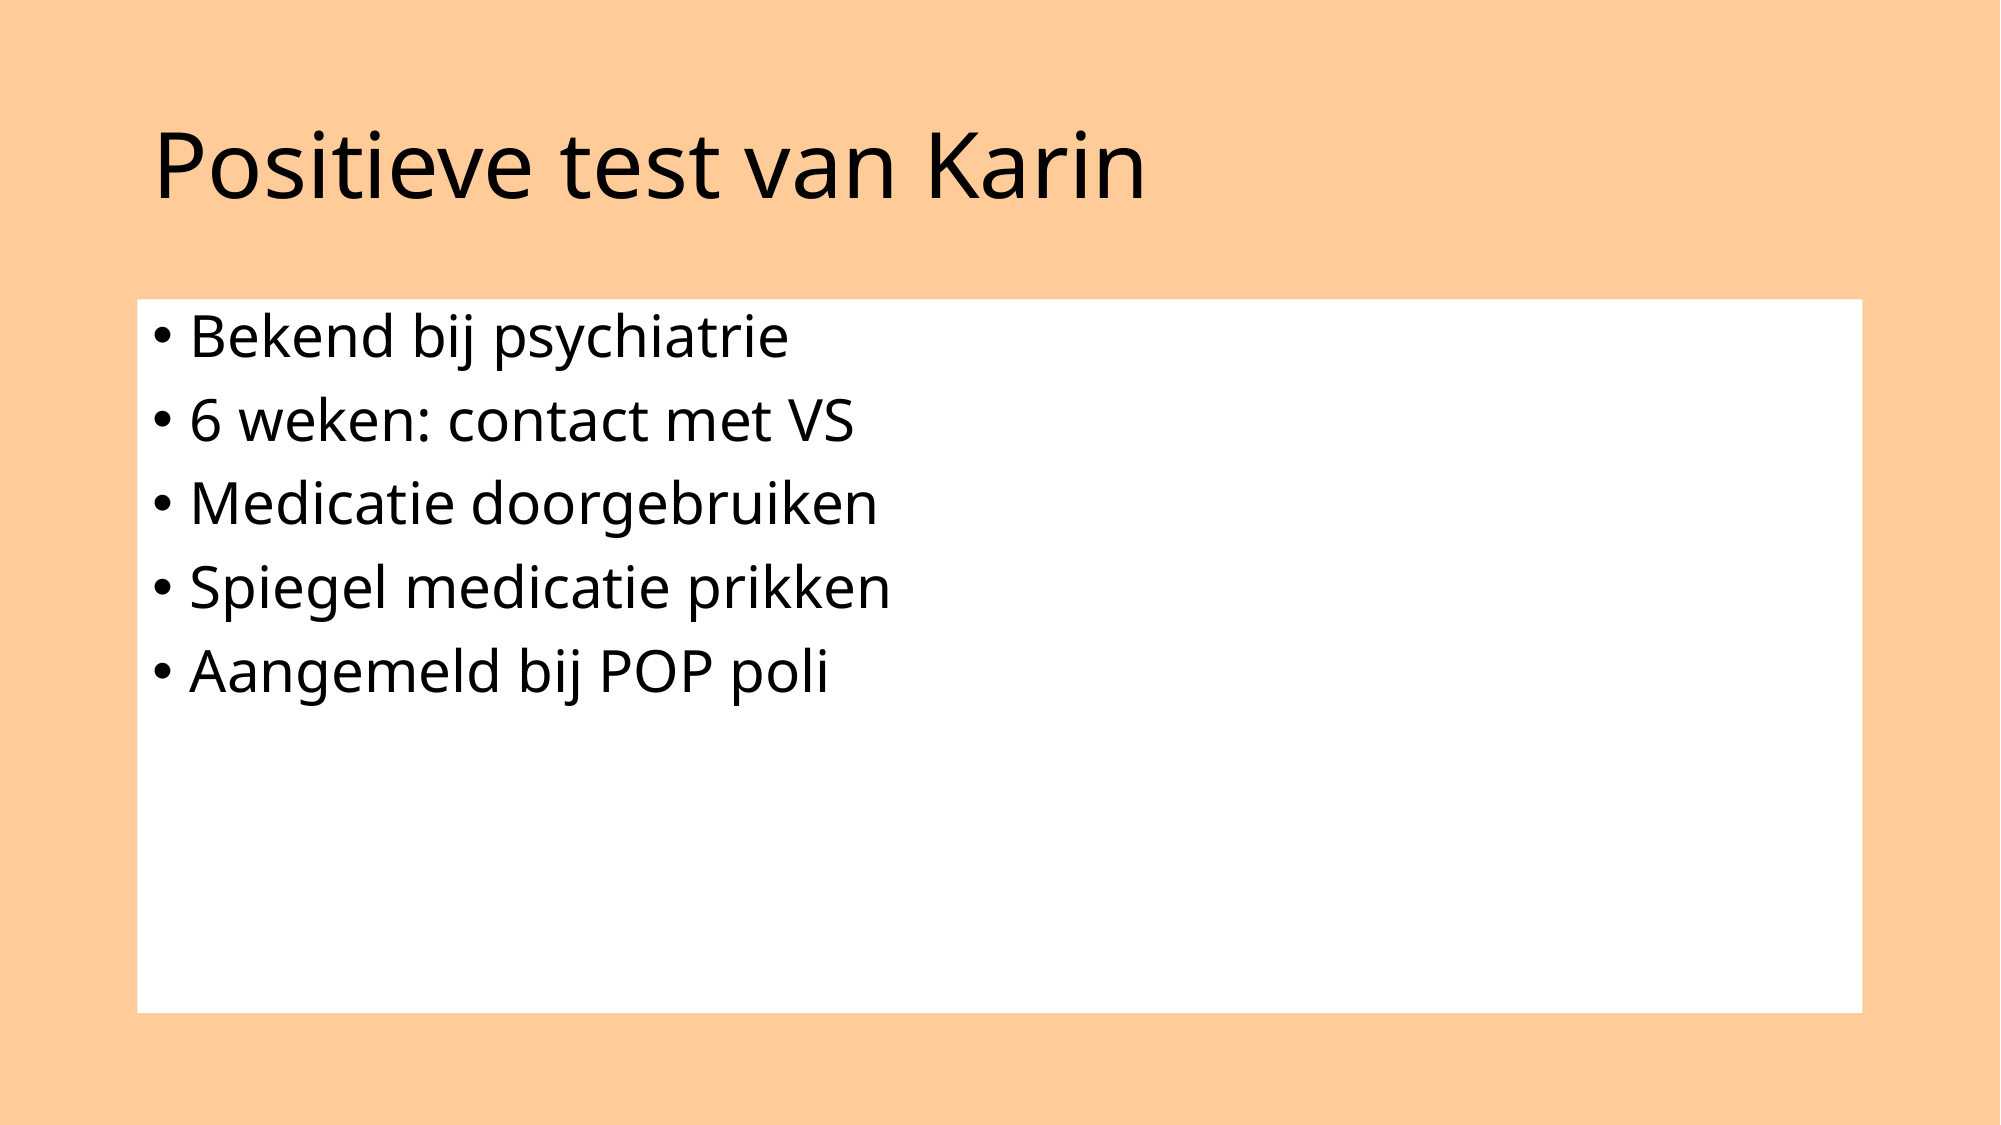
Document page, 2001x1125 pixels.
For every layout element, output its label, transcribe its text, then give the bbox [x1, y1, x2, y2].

title Positieve test van Karin [137, 59, 1863, 278]
list Bekend bij psychiatrie 6 weken: contact met VS Medicatie doorgebruiken Spiegel medicatie prikken Aangemeld bij POP poli [137, 299, 1863, 1014]
